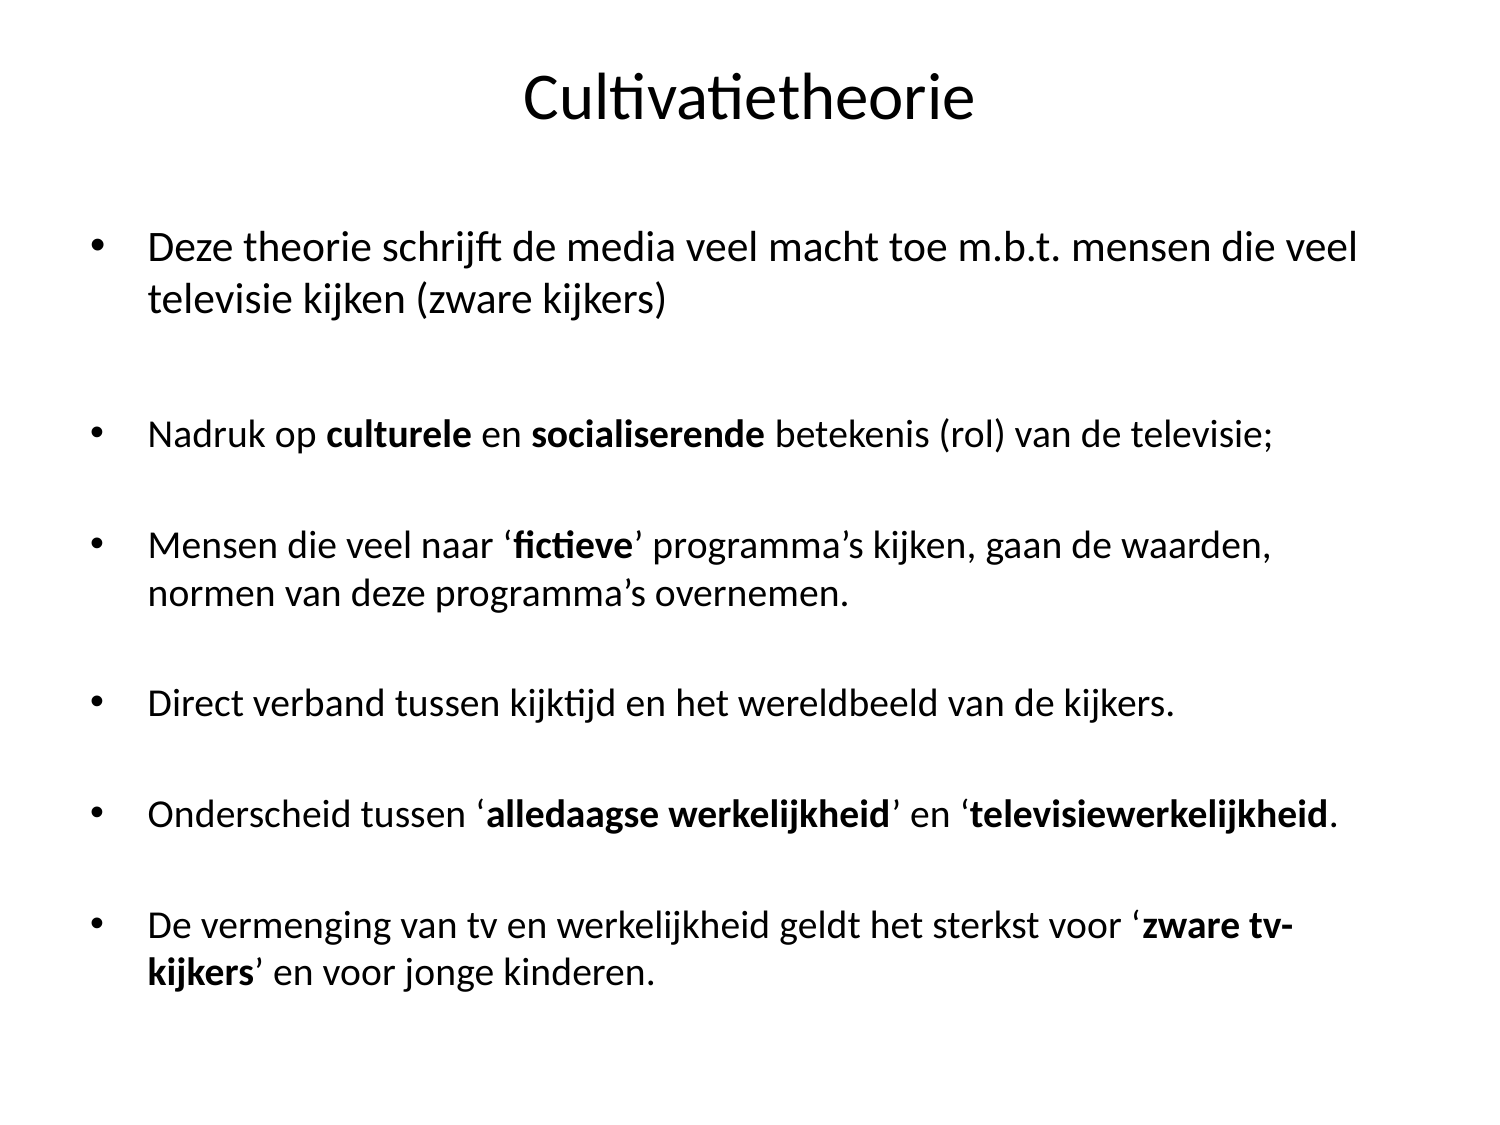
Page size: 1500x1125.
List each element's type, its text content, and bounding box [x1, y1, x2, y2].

title Cultivatietheorie [75, 45, 1425, 141]
list Deze theorie schrijft de media veel macht toe m.b.t. mensen die veel televisie kijken (zware kijkers) Nadruk op culturele en socialiserende betekenis (rol) van de televisie; Mensen die veel naar ‘fictieve’ programma’s kijken, gaan de waarden, normen van deze programma’s overnemen. Direct verband tussen kijktijd en het wereldbeeld van de kijkers. Onderscheid tussen ‘alledaagse werkelijkheid’ en ‘televisiewerkelijkheid. De vermenging van tv en werkelijkheid geldt het sterkst voor ‘zware tv- kijkers’ en voor jonge kinderen. [75, 210, 1425, 1005]
